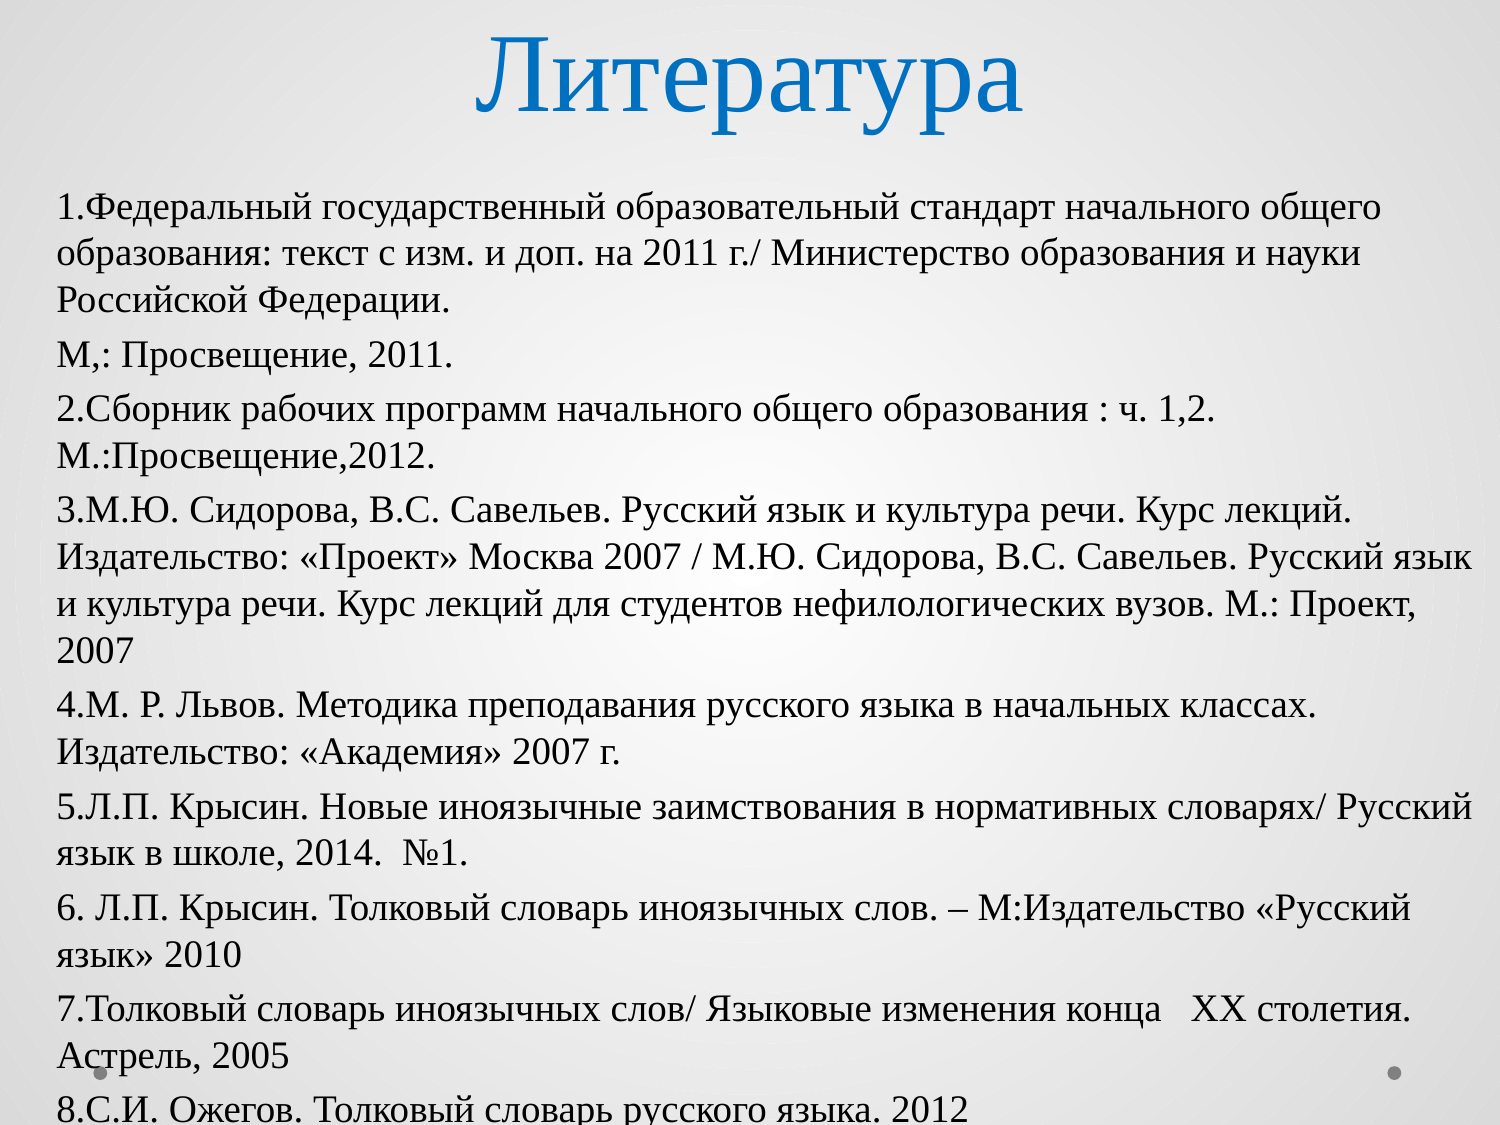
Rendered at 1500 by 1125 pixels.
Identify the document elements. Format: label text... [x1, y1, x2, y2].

list 1.Федеральный государственный образовательный стандарт начального общего образования: текст с изм. и доп. на 2011 г./ Министерство образования и науки Российской Федерации. М,: Просвещение, 2011. 2.Сборник рабочих программ начального общего образования : ч. 1,2. М.:Просвещение,2012. 3.М.Ю. Сидорова, В.С. Савельев. Русский язык и культура речи. Курс лекций. Издательство: «Проект» Москва 2007 / М.Ю. Сидорова, В.С. Савельев. Русский язык и культура речи. Курс лекций для студентов нефилологических вузов. М.: Проект, 2007 4.М. Р. Львов. Методика преподавания русского языка в начальных классах. Издательство: «Академия» 2007 г. 5.Л.П. Крысин. Новые иноязычные заимствования в нормативных словарях/ Русский язык в школе, 2014. №1. 6. Л.П. Крысин. Толковый словарь иноязычных слов. – М:Издательство «Русский язык» 2010 7.Толковый словарь иноязычных слов/ Языковые изменения конца ХХ столетия. Астрель, 2005 8.С.И. Ожегов. Толковый словарь русского языка. 2012 [41, 172, 1500, 1125]
title Литература [75, 0, 1425, 172]
